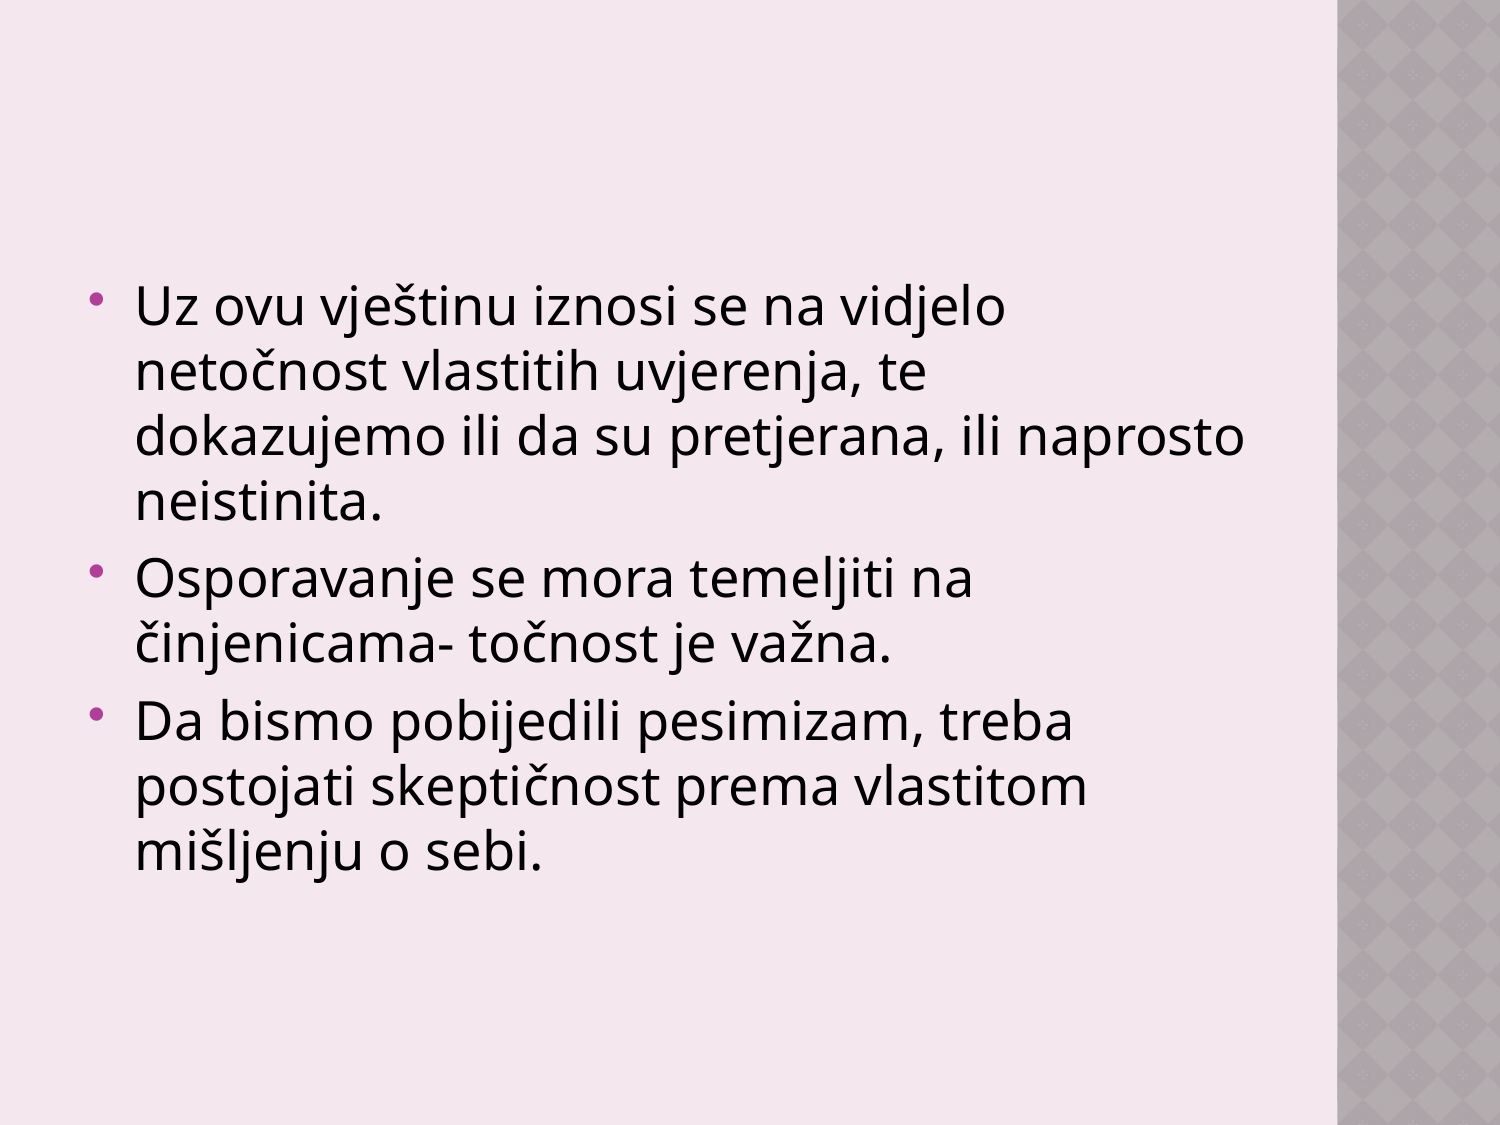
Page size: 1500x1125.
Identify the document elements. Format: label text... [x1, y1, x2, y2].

list Uz ovu vještinu iznosi se na vidjelo netočnost vlastitih uvjerenja, te dokazujemo ili da su pretjerana, ili naprosto neistinita. Osporavanje se mora temeljiti na činjenicama- točnost je važna. Da bismo pobijedili pesimizam, treba postojati skeptičnost prema vlastitom mišljenju o sebi. [75, 264, 1263, 1059]
